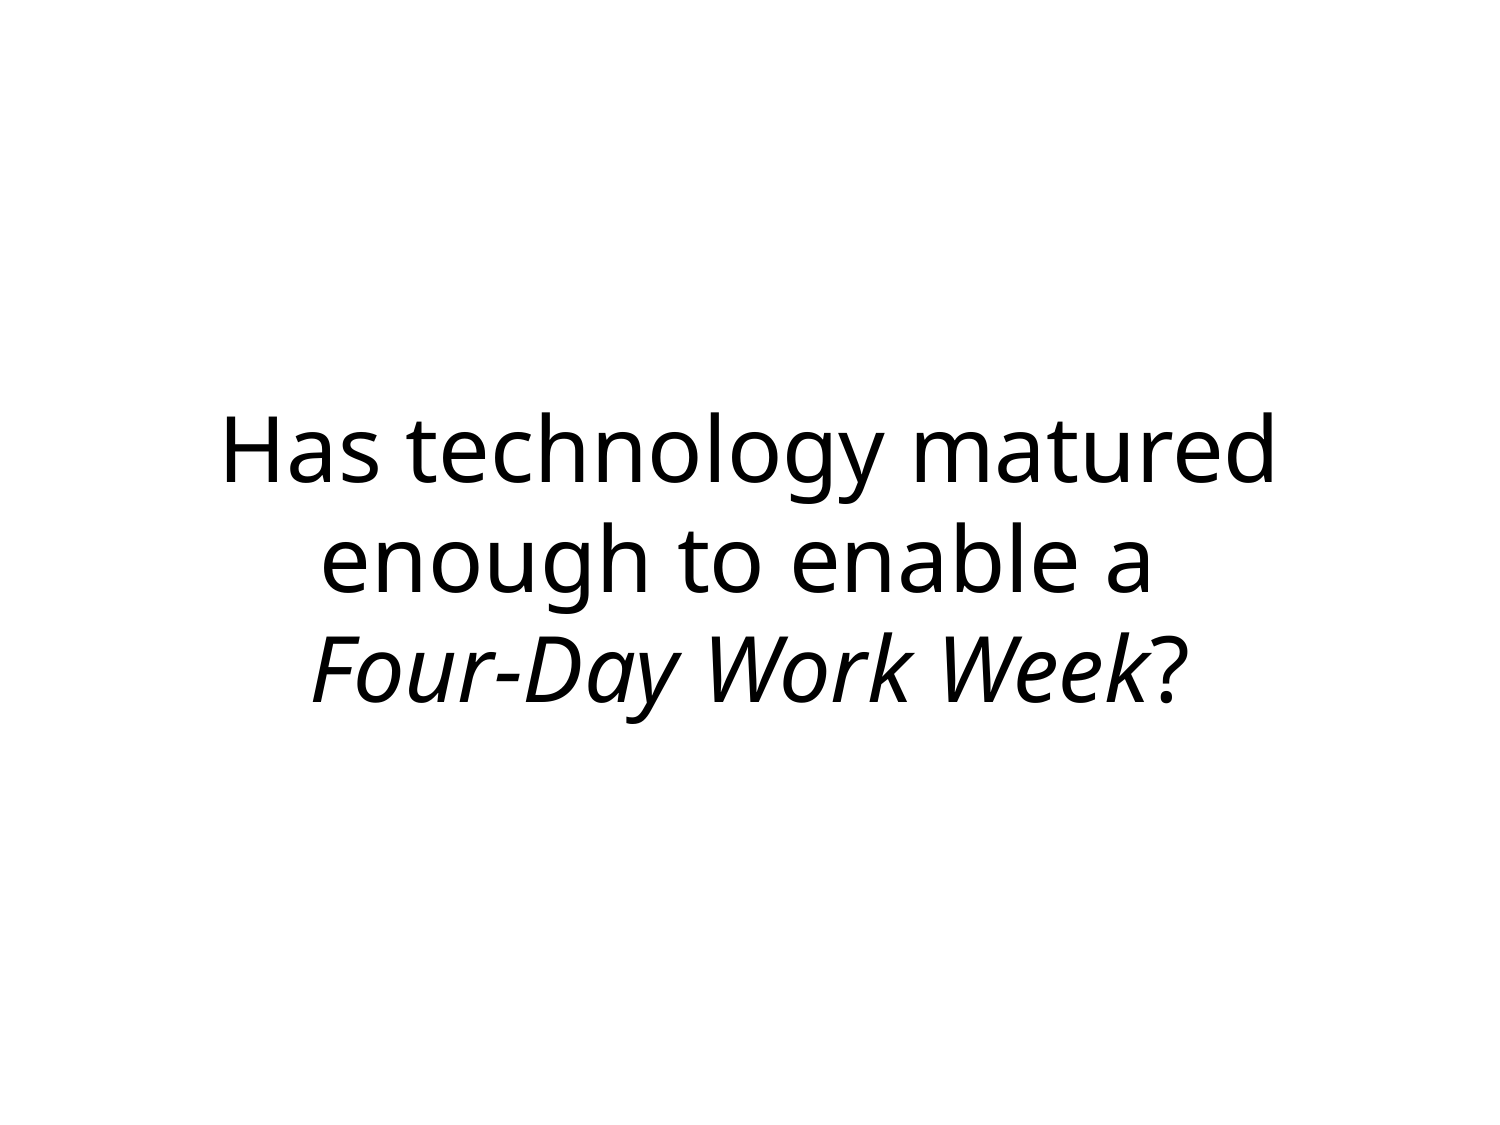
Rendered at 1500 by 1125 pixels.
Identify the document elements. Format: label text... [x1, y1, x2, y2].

title Has technology matured enough to enable a Four-Day Work Week? [75, 462, 1425, 650]
